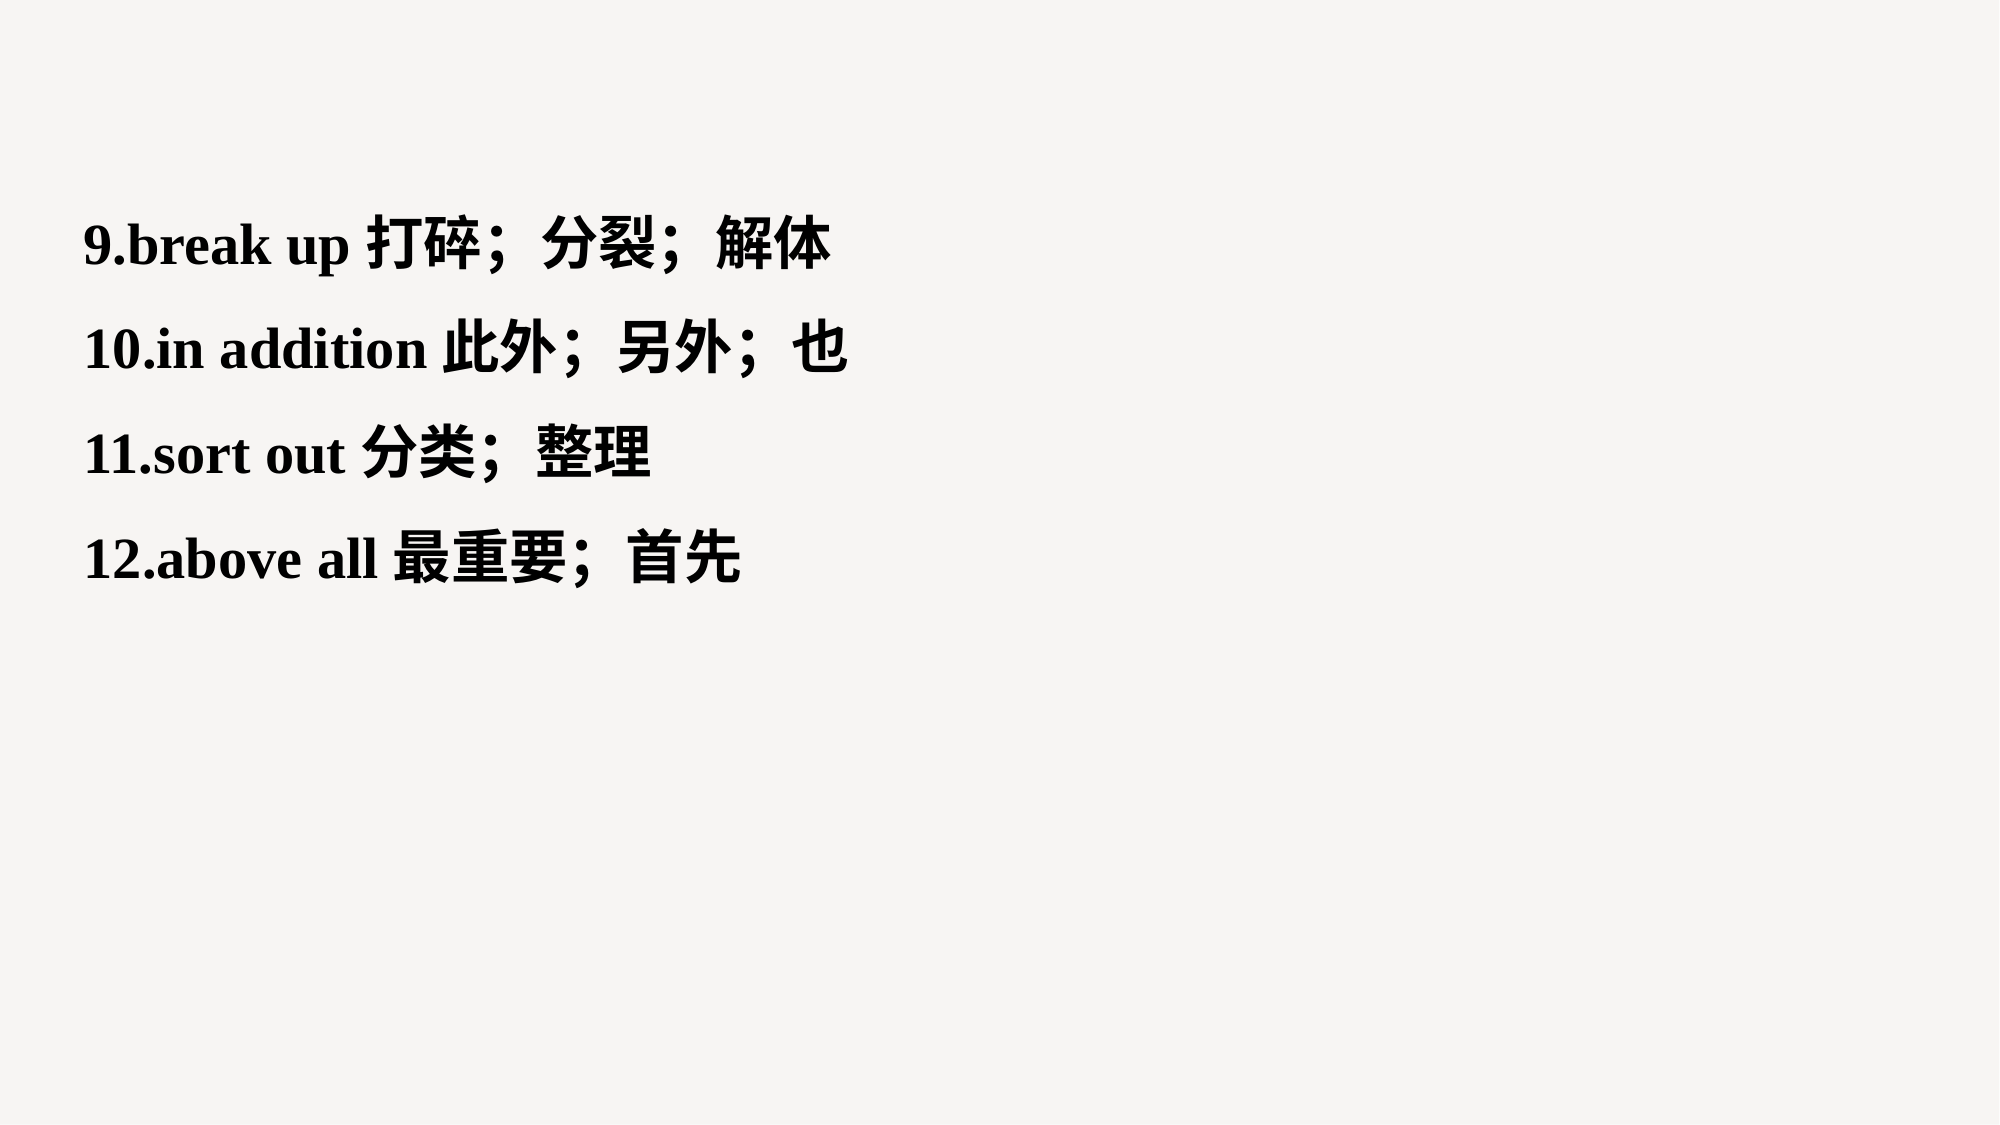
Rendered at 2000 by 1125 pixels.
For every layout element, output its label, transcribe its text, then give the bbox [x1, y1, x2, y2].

text_box 9.break up打碎；分裂；解体 10.in addition此外；另外；也 11.sort out分类；整理 12.above all最重要；首先 [63, 160, 1936, 601]
